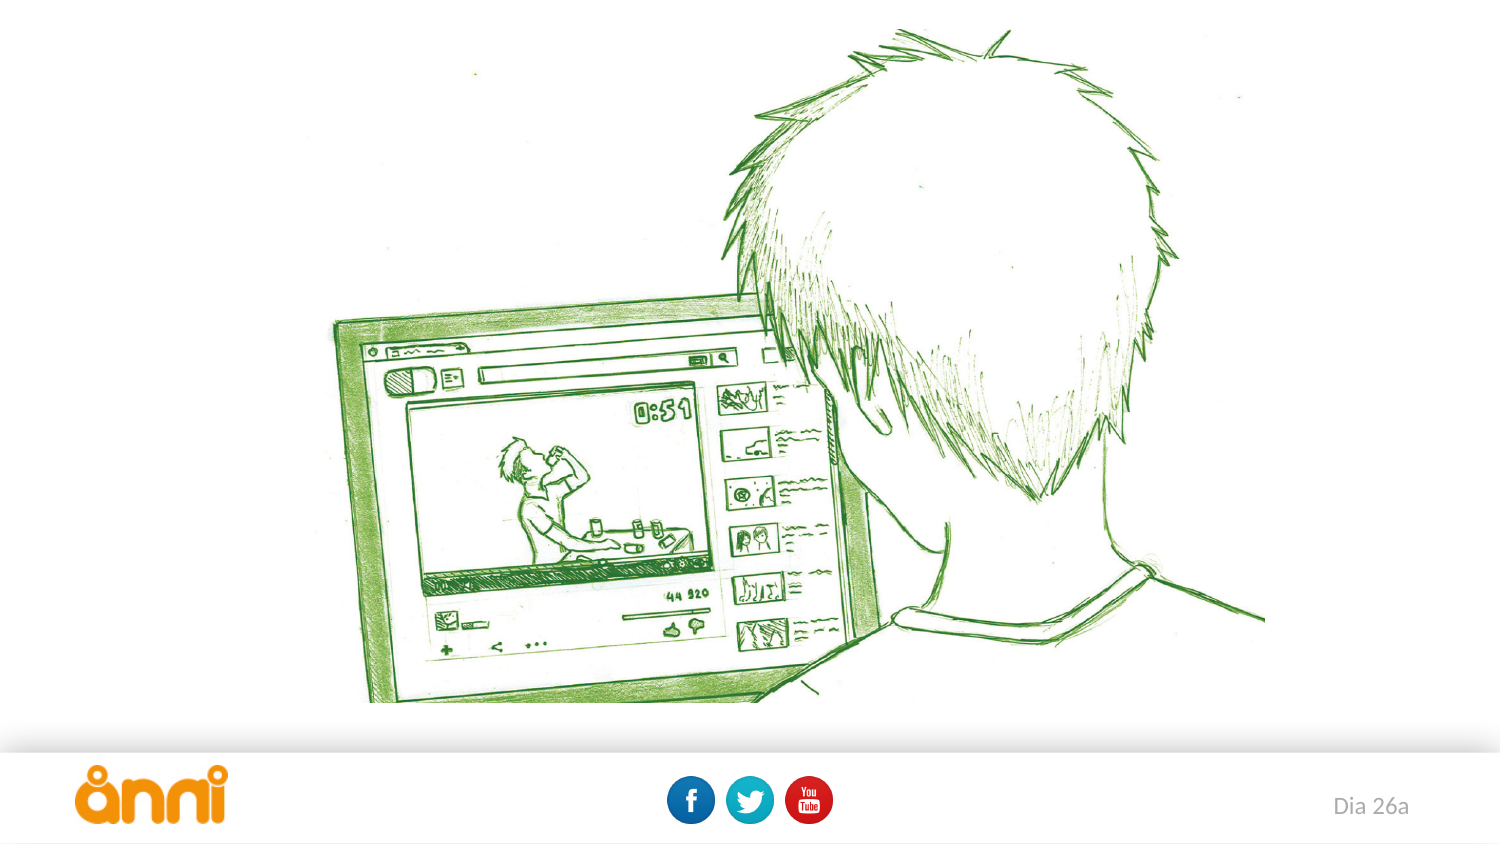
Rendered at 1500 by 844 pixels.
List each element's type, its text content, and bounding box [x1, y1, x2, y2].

picture [785, 776, 833, 824]
picture [667, 776, 715, 824]
picture [75, 765, 228, 824]
picture [299, 29, 1265, 703]
slide_number Dia 26a [1074, 782, 1425, 827]
picture [726, 776, 774, 824]
